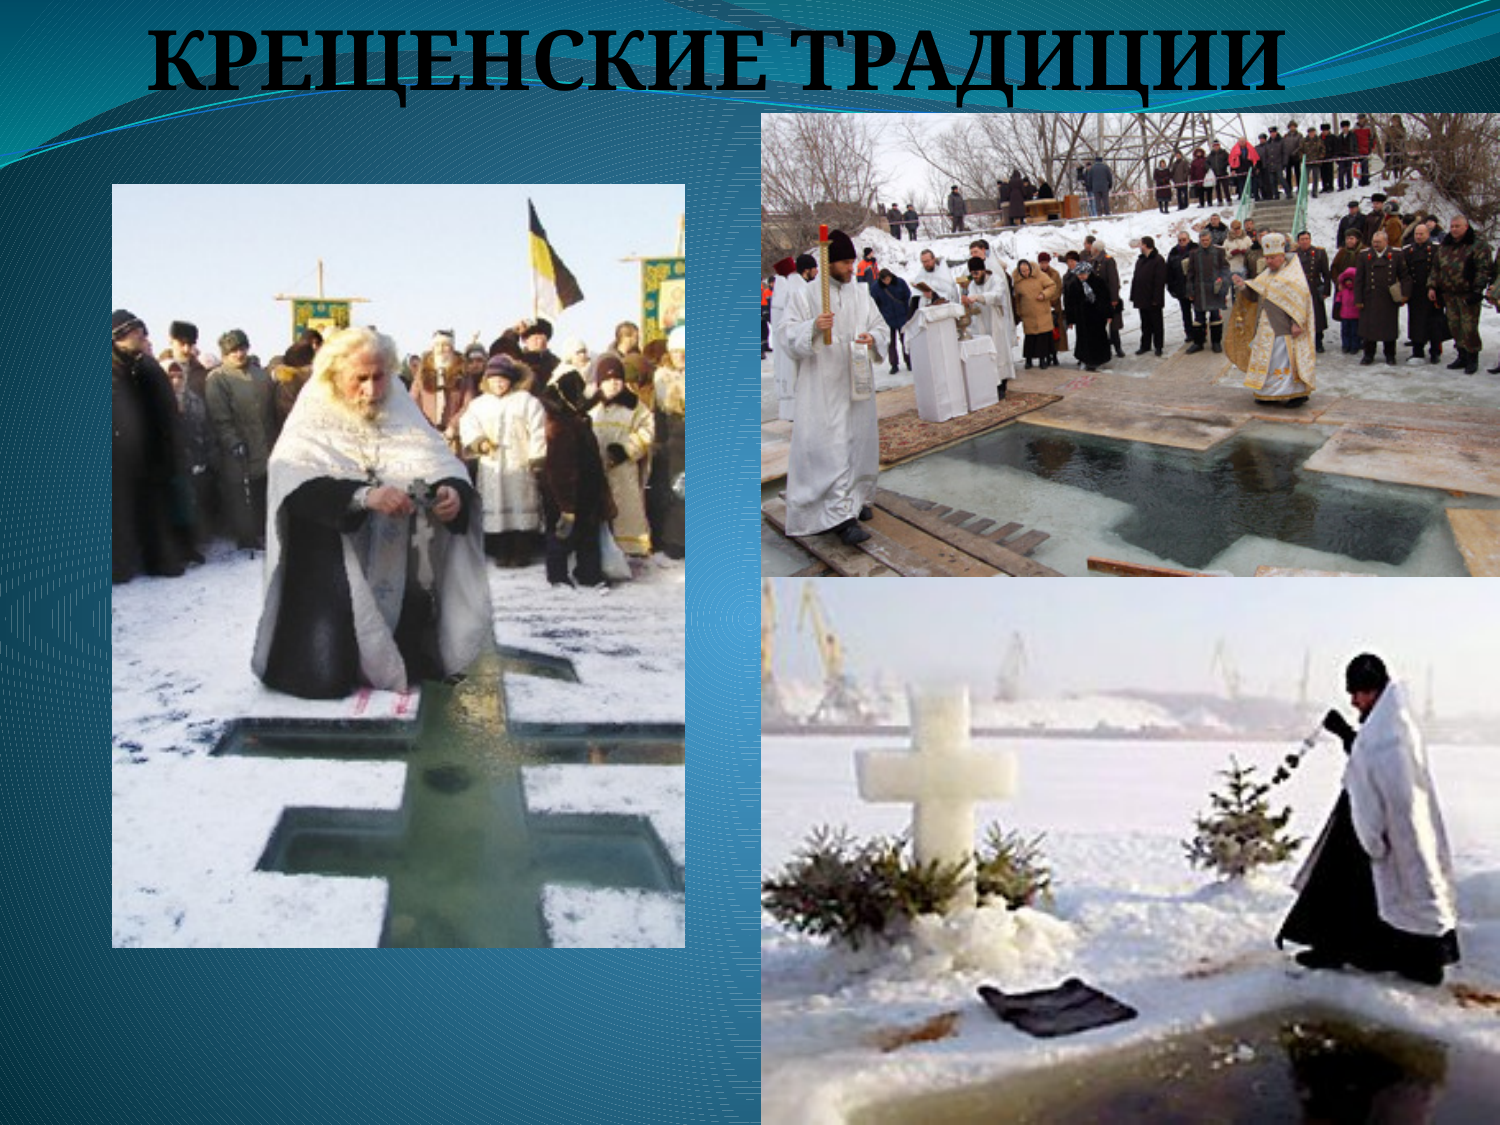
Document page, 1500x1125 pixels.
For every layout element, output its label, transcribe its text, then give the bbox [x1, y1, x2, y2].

picture [761, 585, 1500, 1125]
picture [761, 113, 1500, 577]
text_box КРЕЩЕНСКИЕ ТРАДИЦИИ [0, 0, 1436, 115]
picture [111, 184, 686, 948]
